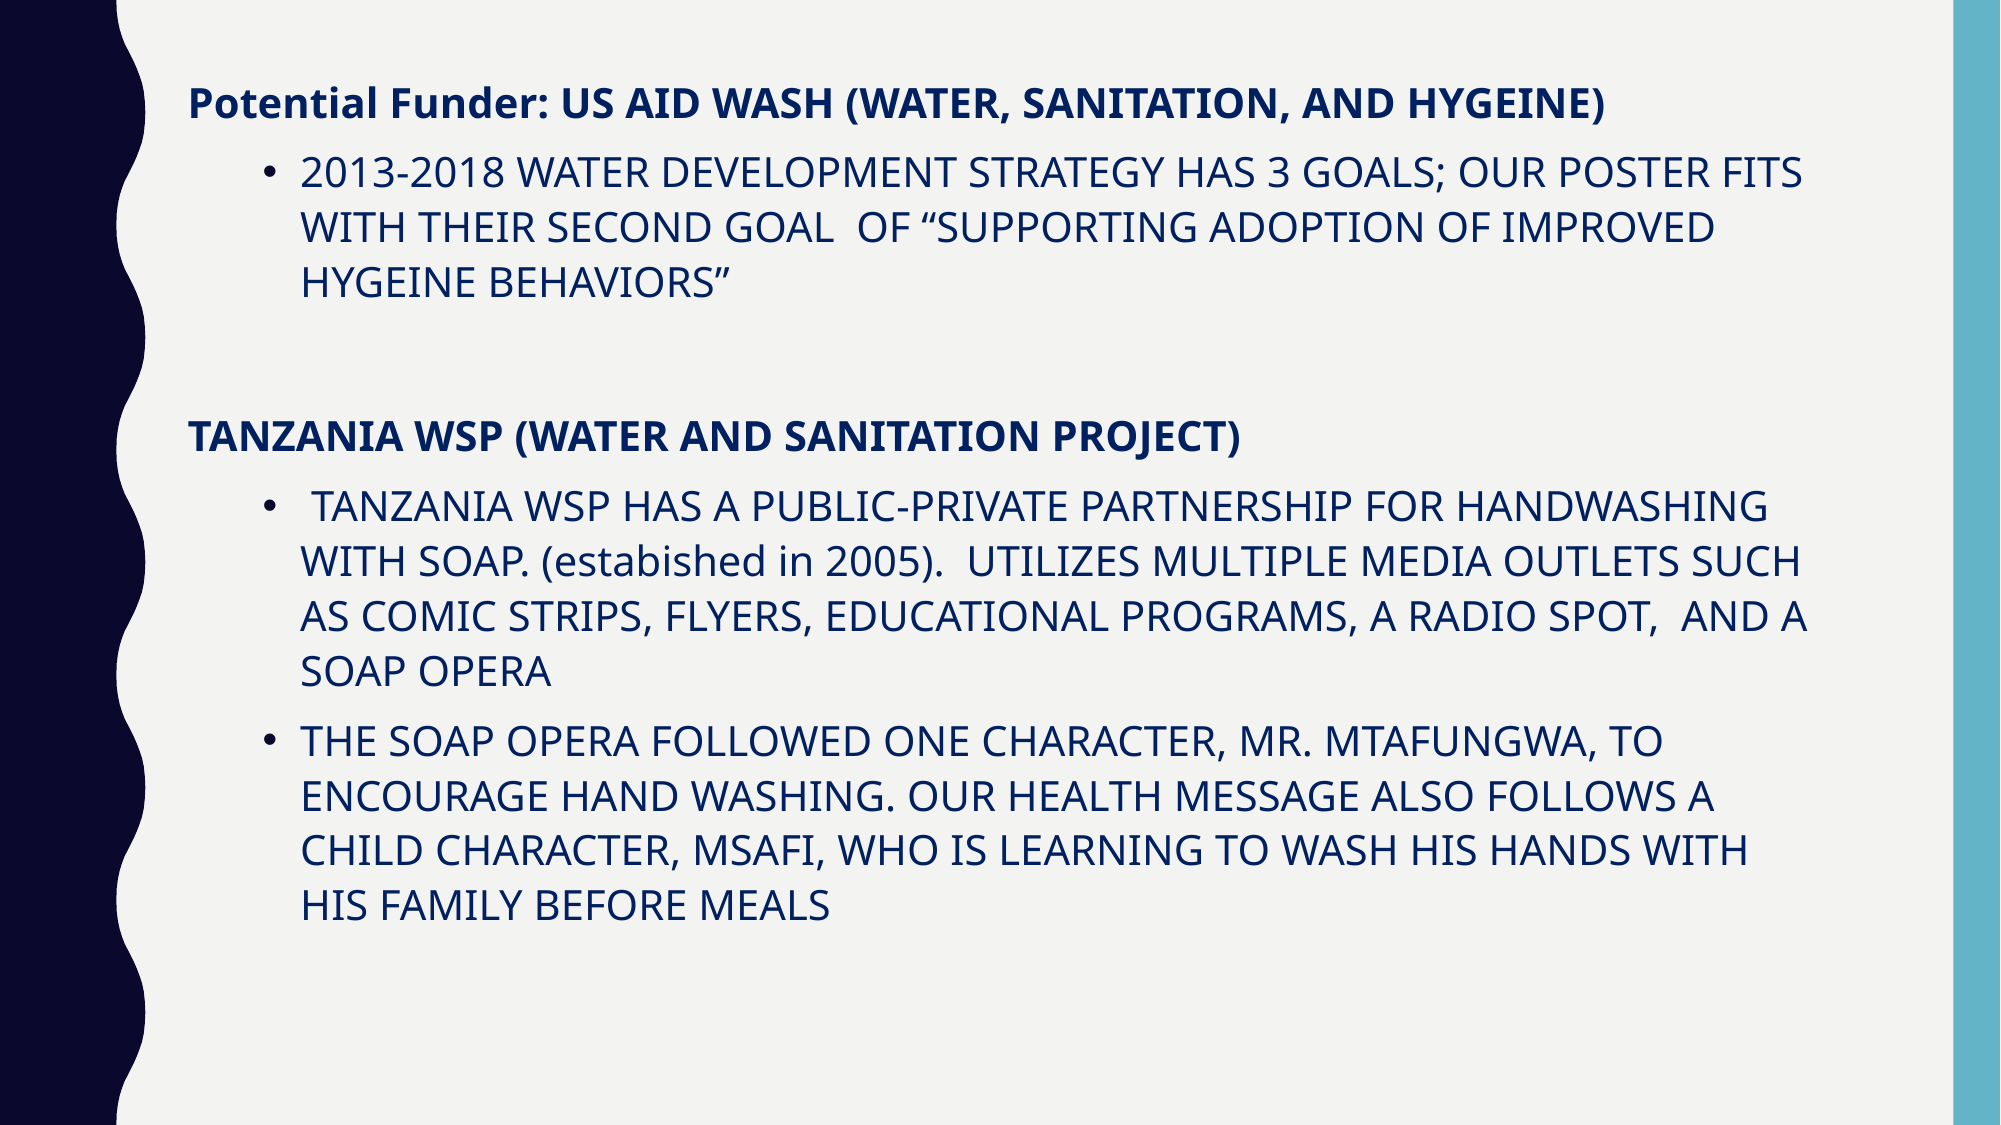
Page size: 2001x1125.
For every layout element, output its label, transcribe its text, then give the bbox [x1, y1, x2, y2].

list Potential Funder: US AID WASH (WATER, SANITATION, AND HYGEINE) 2013-2018 WATER DEVELOPMENT STRATEGY HAS 3 GOALS; OUR POSTER FITS WITH THEIR SECOND GOAL OF “SUPPORTING ADOPTION OF IMPROVED HYGEINE BEHAVIORS” TANZANIA WSP (WATER AND SANITATION PROJECT) TANZANIA WSP HAS A PUBLIC-PRIVATE PARTNERSHIP FOR HANDWASHING WITH SOAP. (estabished in 2005). UTILIZES MULTIPLE MEDIA OUTLETS SUCH AS COMIC STRIPS, FLYERS, EDUCATIONAL PROGRAMS, A RADIO SPOT, AND A SOAP OPERA THE SOAP OPERA FOLLOWED ONE CHARACTER, MR. MTAFUNGWA, TO ENCOURAGE HAND WASHING. OUR HEALTH MESSAGE ALSO FOLLOWS A CHILD CHARACTER, MSAFI, WHO IS LEARNING TO WASH HIS HANDS WITH HIS FAMILY BEFORE MEALS [172, 64, 1843, 1048]
